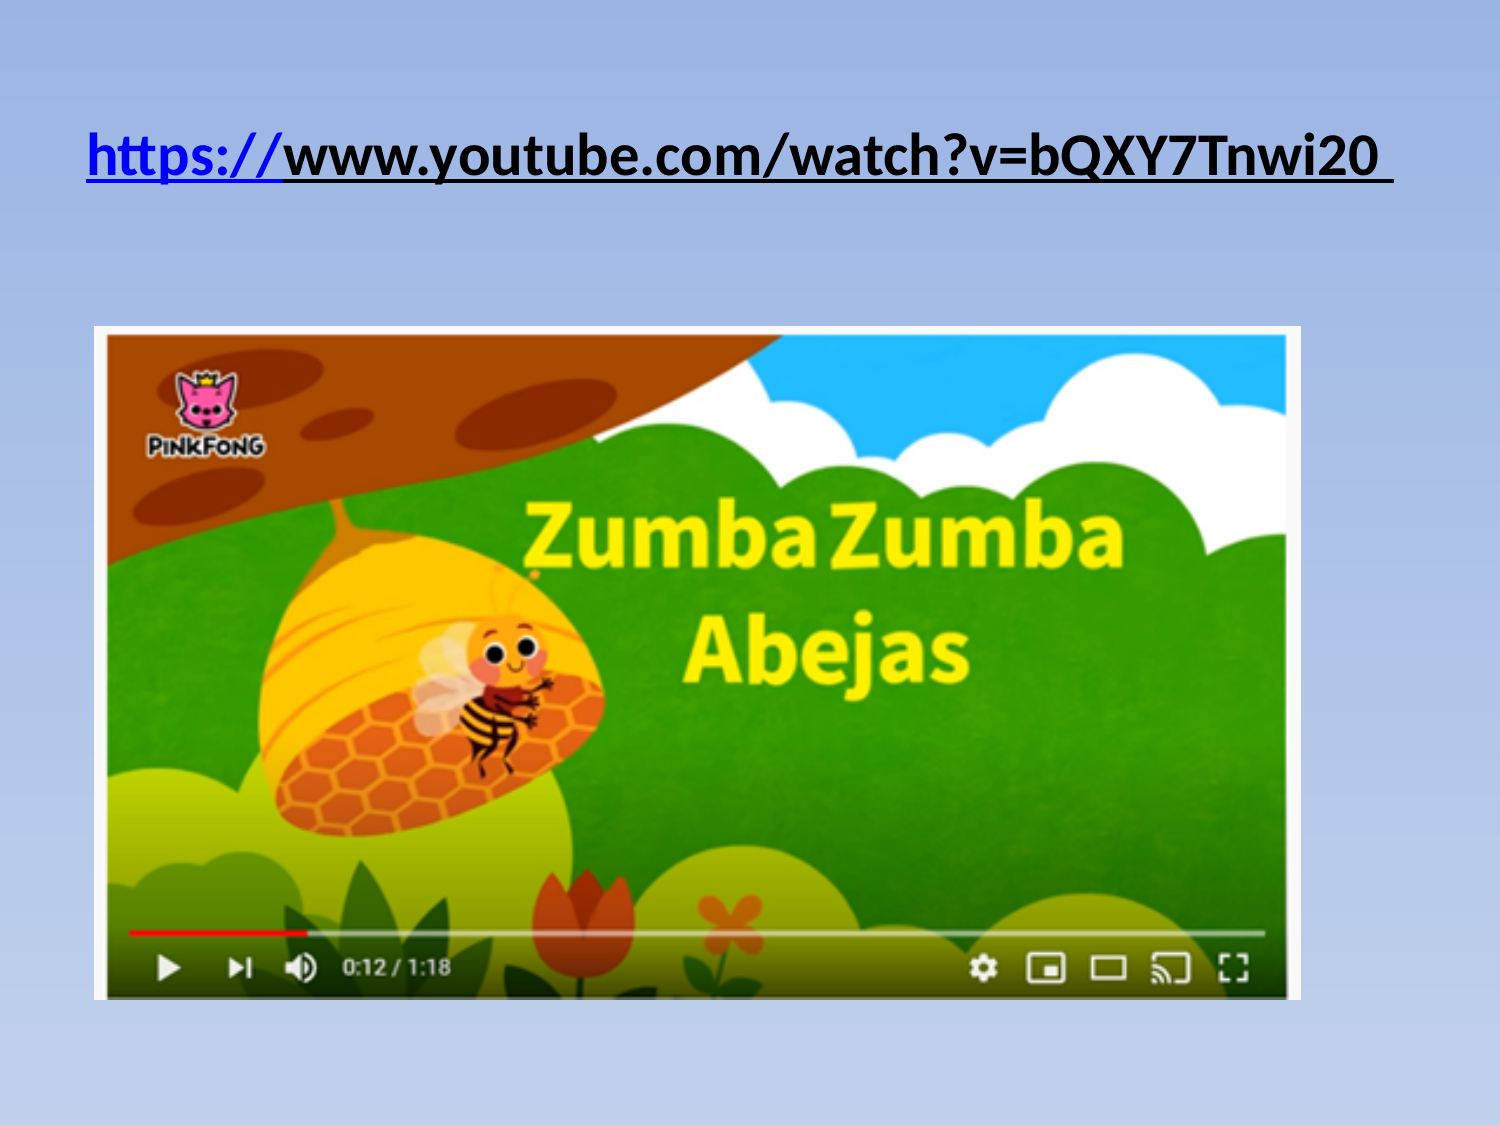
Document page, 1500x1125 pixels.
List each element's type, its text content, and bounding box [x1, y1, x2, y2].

title https://www.youtube.com/watch?v=bQXY7Tnwi20 [64, 101, 1415, 290]
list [94, 326, 1301, 1000]
